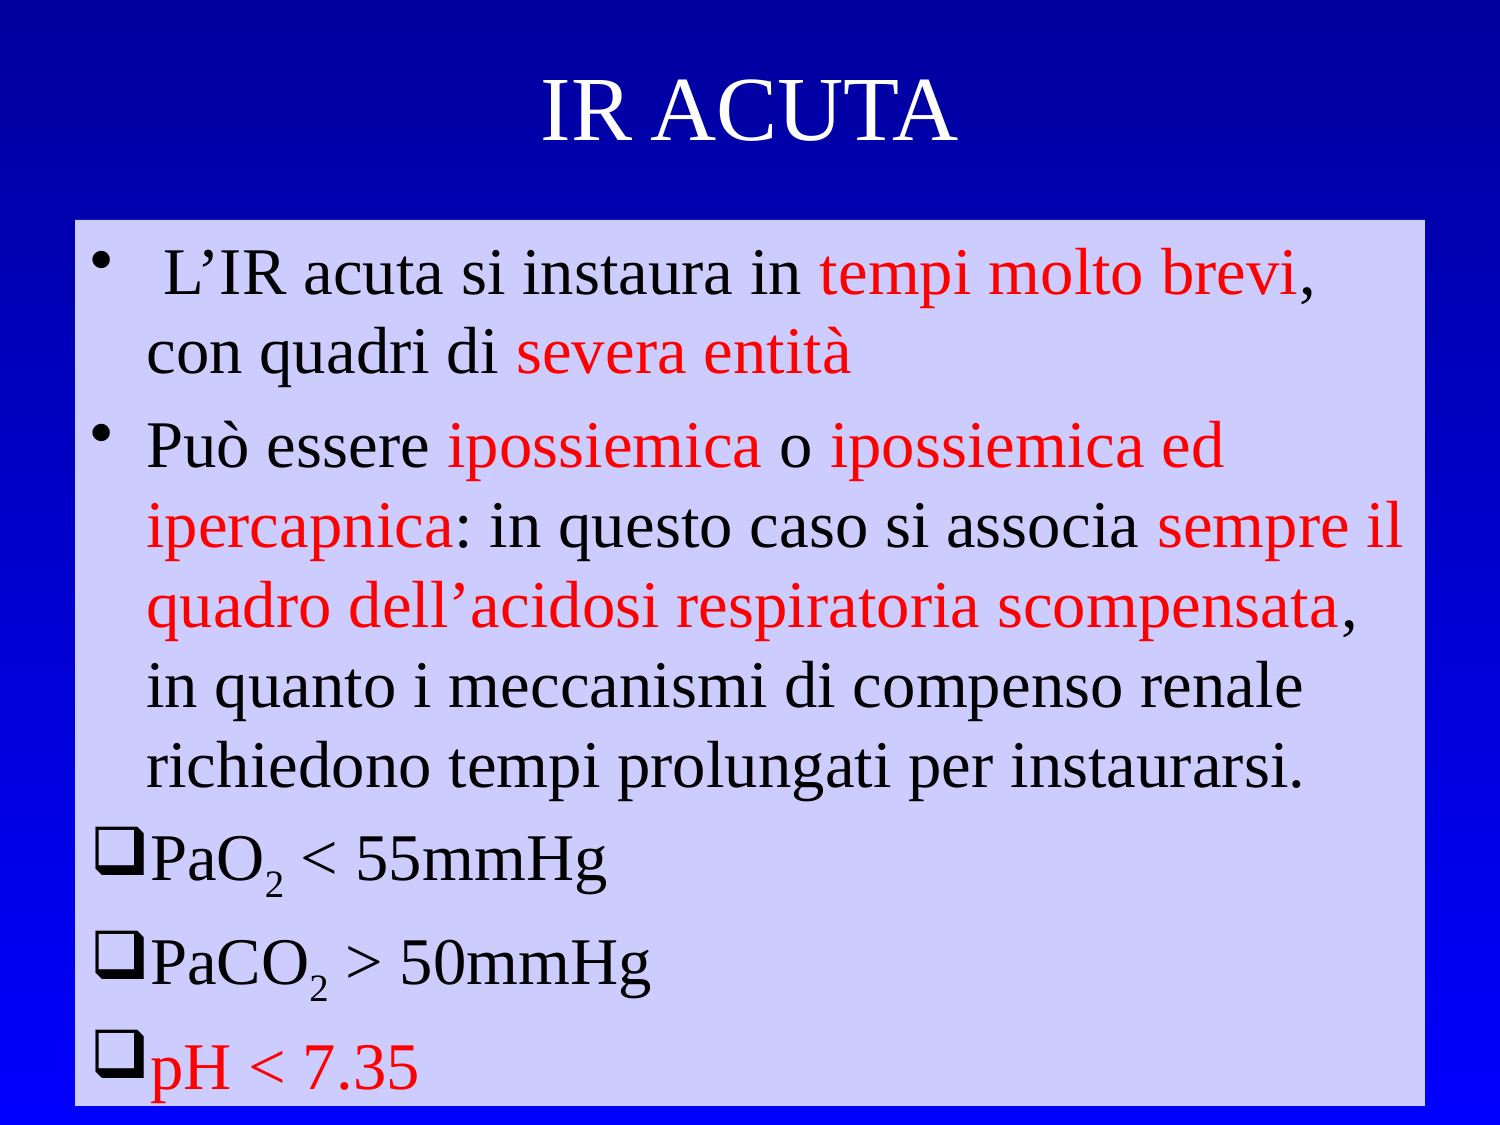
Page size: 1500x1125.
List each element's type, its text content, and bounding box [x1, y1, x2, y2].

list L’IR acuta si instaura in tempi molto brevi, con quadri di severa entità Può essere ipossiemica o ipossiemica ed ipercapnica: in questo caso si associa sempre il quadro dell’acidosi respiratoria scompensata, in quanto i meccanismi di compenso renale richiedono tempi prolungati per instaurarsi. PaO2 < 55mmHg PaCO2 > 50mmHg pH < 7.35 [75, 219, 1425, 1106]
title IR ACUTA [0, 19, 1500, 188]
